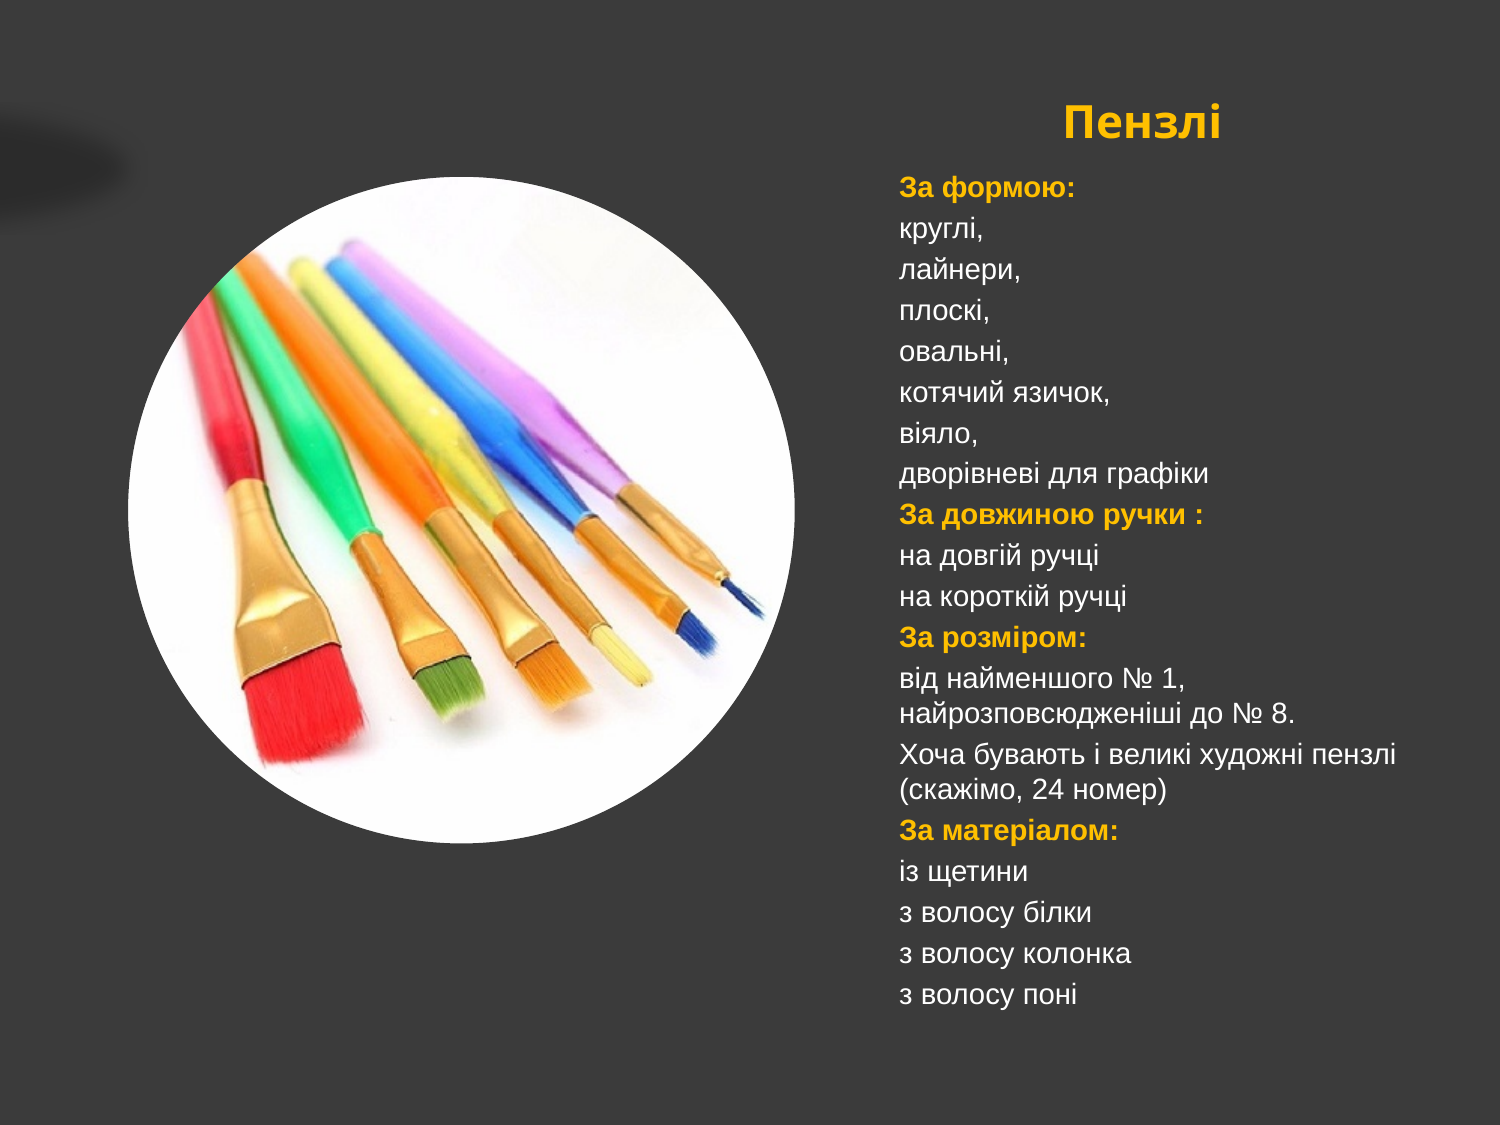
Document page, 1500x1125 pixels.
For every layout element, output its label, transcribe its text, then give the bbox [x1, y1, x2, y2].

picture [123, 172, 800, 848]
list За формою: круглі, лайнери, плоскі, овальні, котячий язичок, віяло, дворівневі для графіки За довжиною ручки : на довгій ручці на короткій ручці За розміром: від найменшого № 1, найрозповсюдженіші до № 8. Хоча бувають і великі художні пензлі (скажімо, 24 номер) За матеріалом: із щетини з волосу білки з волосу колонка з волосу поні [891, 160, 1459, 1024]
title Пензлі [891, 54, 1393, 155]
